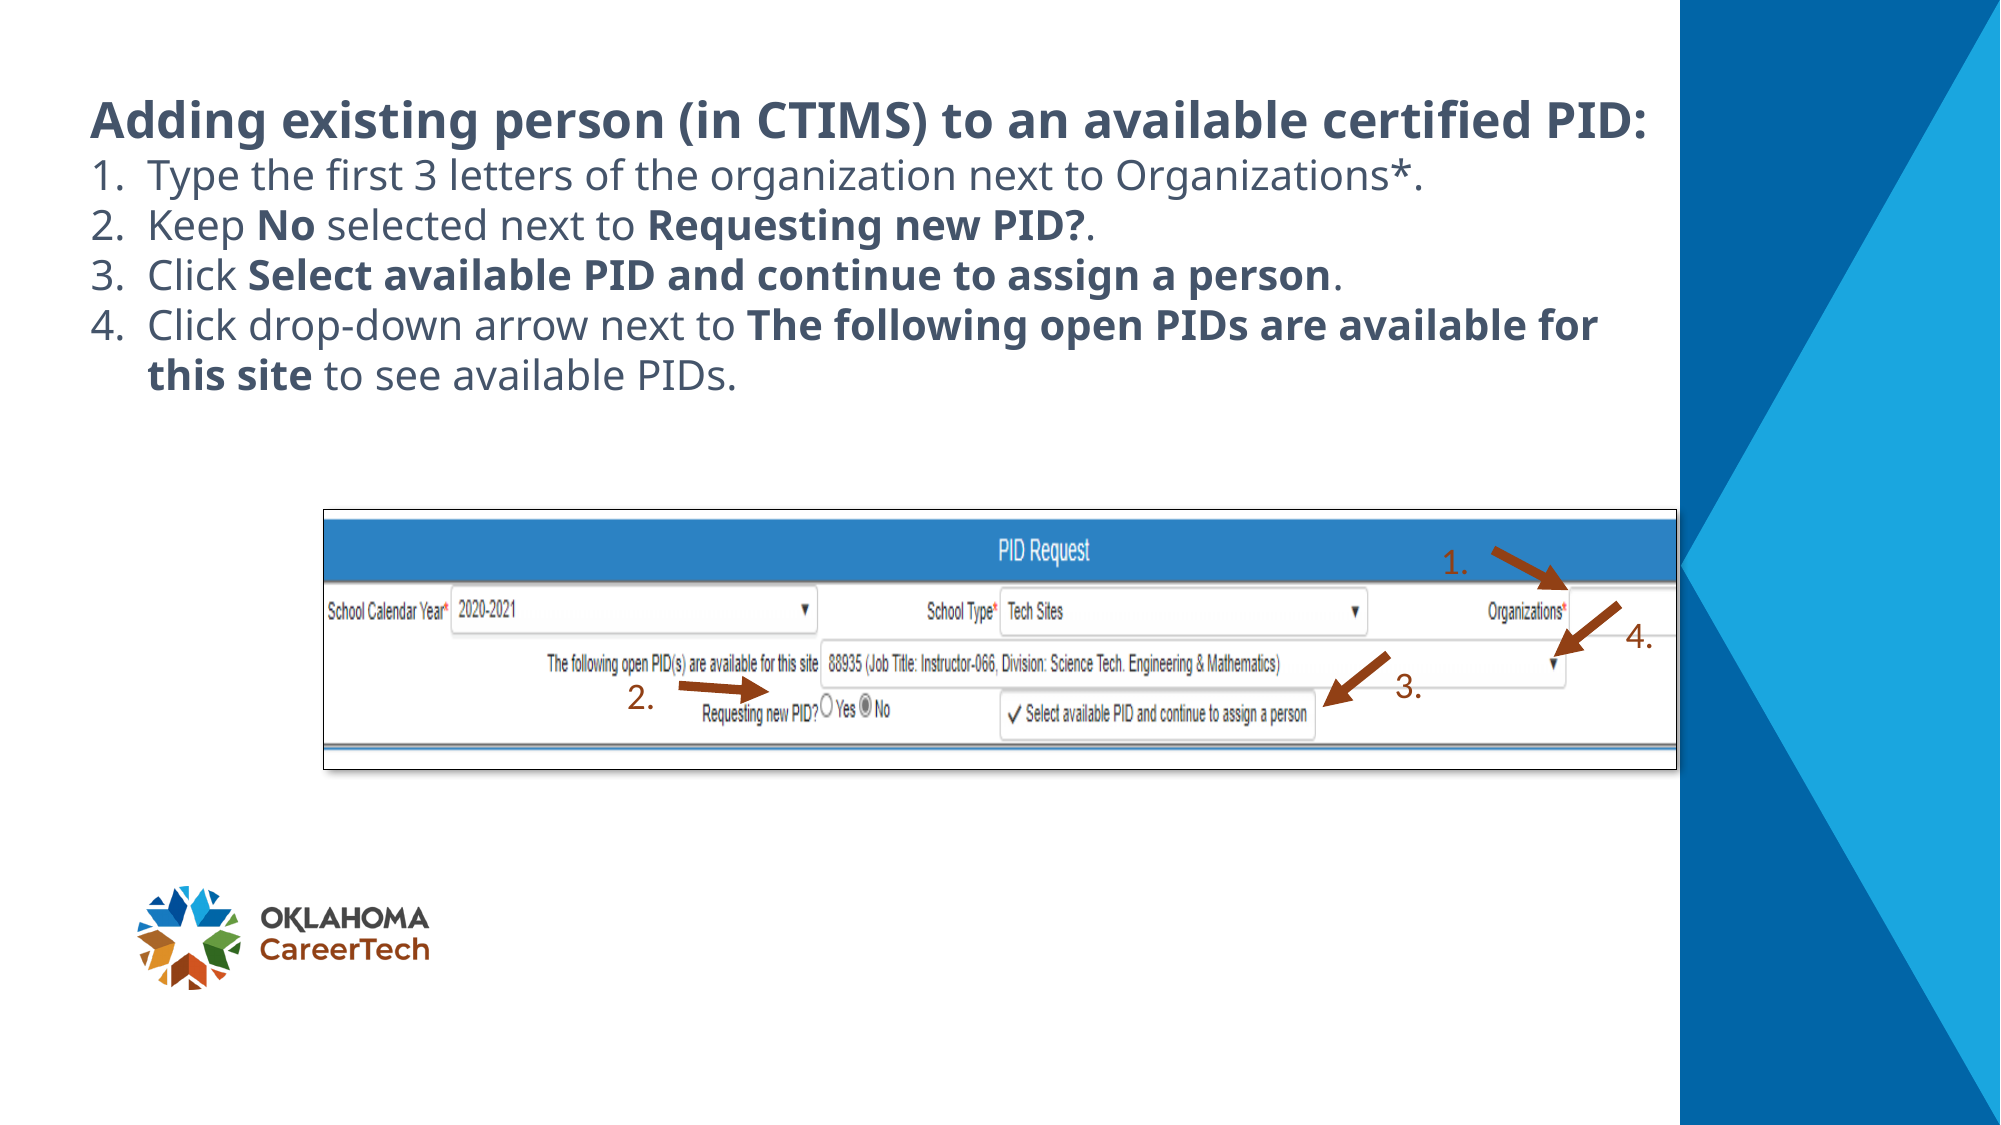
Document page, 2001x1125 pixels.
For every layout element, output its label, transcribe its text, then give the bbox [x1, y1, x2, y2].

picture [1680, 0, 1998, 563]
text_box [1492, 549, 1569, 591]
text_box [1553, 604, 1620, 657]
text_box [1322, 654, 1389, 708]
picture [1680, 566, 1998, 1125]
picture [137, 886, 438, 990]
picture [323, 509, 1677, 770]
text_box Adding existing person (in CTIMS) to an available certified PID: Type the first 3 letters of the organization next to Organizations*. Keep No selected next to Requesting new PID?. Click Select available PID and continue to assign a person. Click drop-down arrow next to The following open PIDs are available for this site to see available PIDs. [75, 81, 1667, 407]
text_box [678, 685, 770, 692]
